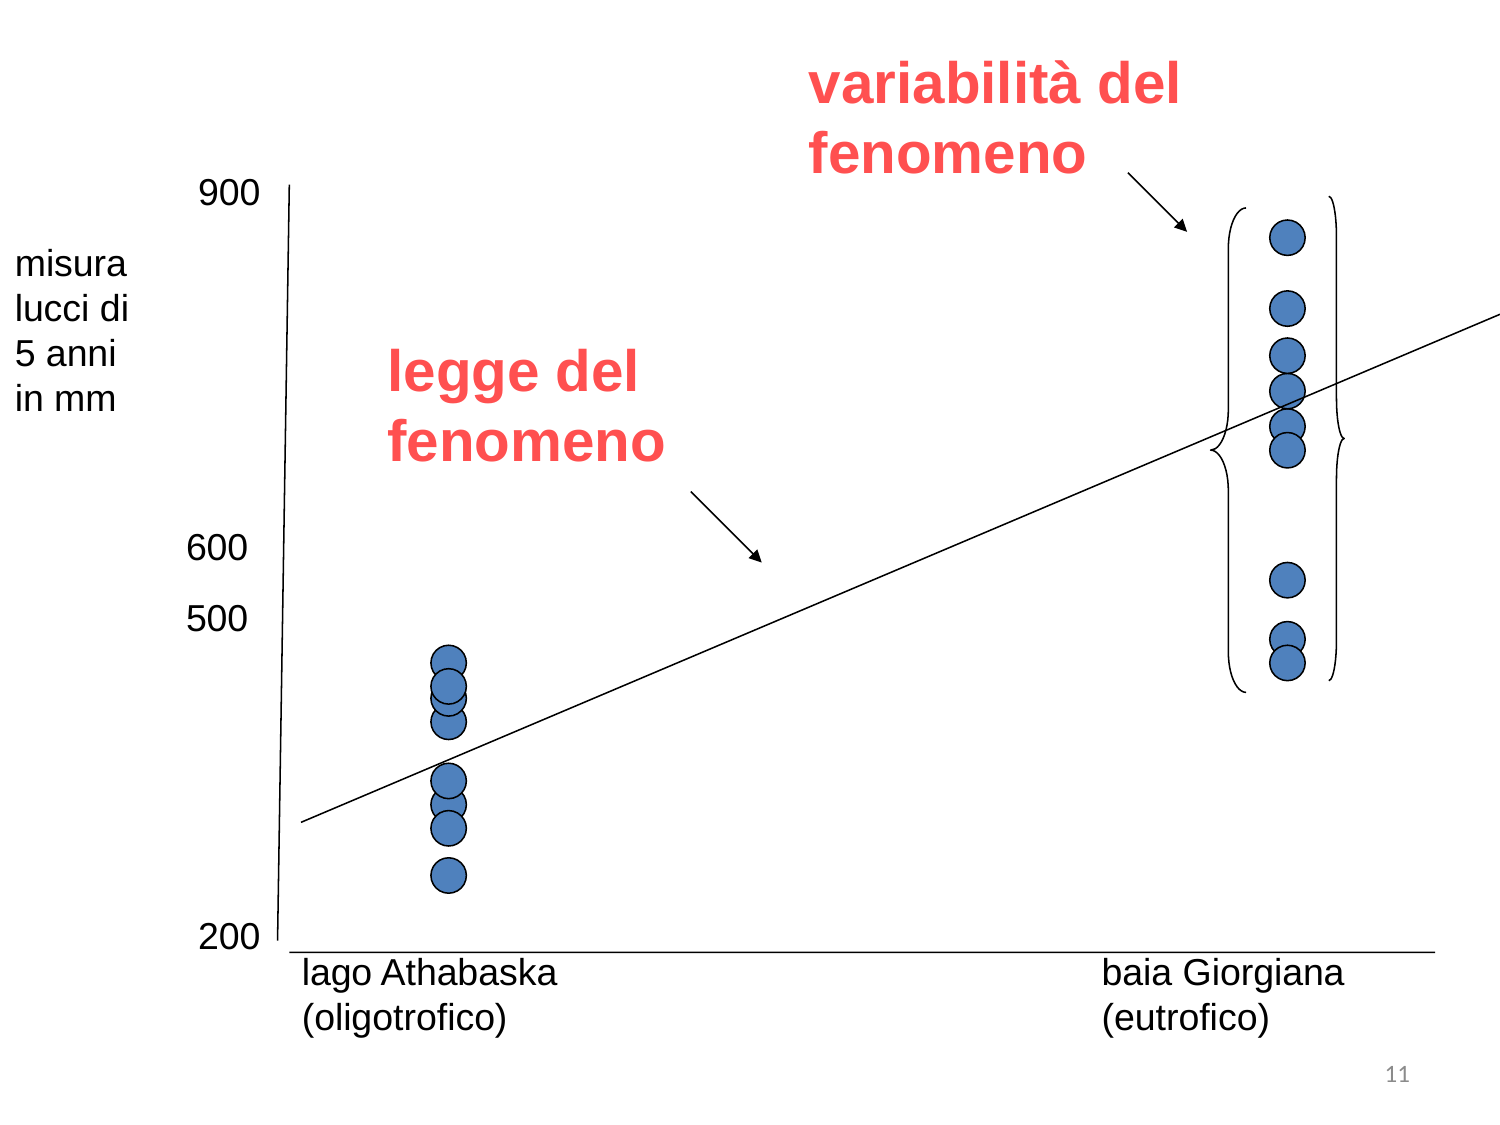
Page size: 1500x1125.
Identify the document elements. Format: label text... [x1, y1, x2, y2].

text_box [1269, 621, 1306, 651]
text_box [1269, 373, 1306, 409]
text_box [1269, 645, 1306, 681]
text_box [690, 491, 762, 563]
text_box [1269, 562, 1306, 598]
text_box [1269, 219, 1306, 256]
text_box misura lucci di 5 anni in mm [0, 231, 195, 427]
text_box [430, 668, 467, 705]
text_box lago Athabaska (oligotrofico) [287, 940, 573, 1046]
text_box baia Giorgiana (eutrofico) [1086, 940, 1360, 1046]
text_box [1269, 290, 1306, 327]
text_box [1269, 337, 1306, 374]
text_box [430, 693, 467, 717]
text_box [430, 857, 467, 894]
text_box [1328, 196, 1345, 681]
text_box [1269, 432, 1306, 468]
text_box 900 [183, 160, 276, 221]
text_box 500 [171, 586, 264, 646]
text_box [430, 645, 467, 675]
text_box [1127, 172, 1188, 232]
text_box 200 [183, 904, 276, 965]
text_box legge del fenomeno [372, 326, 681, 481]
slide_number 11 [1074, 1042, 1425, 1103]
text_box [430, 710, 467, 740]
text_box [430, 793, 467, 816]
text_box [1210, 207, 1247, 693]
text_box variabilità del fenomeno [794, 37, 1198, 193]
text_box [430, 810, 467, 847]
text_box [1269, 409, 1306, 438]
text_box 600 [171, 515, 264, 576]
text_box [430, 763, 467, 799]
